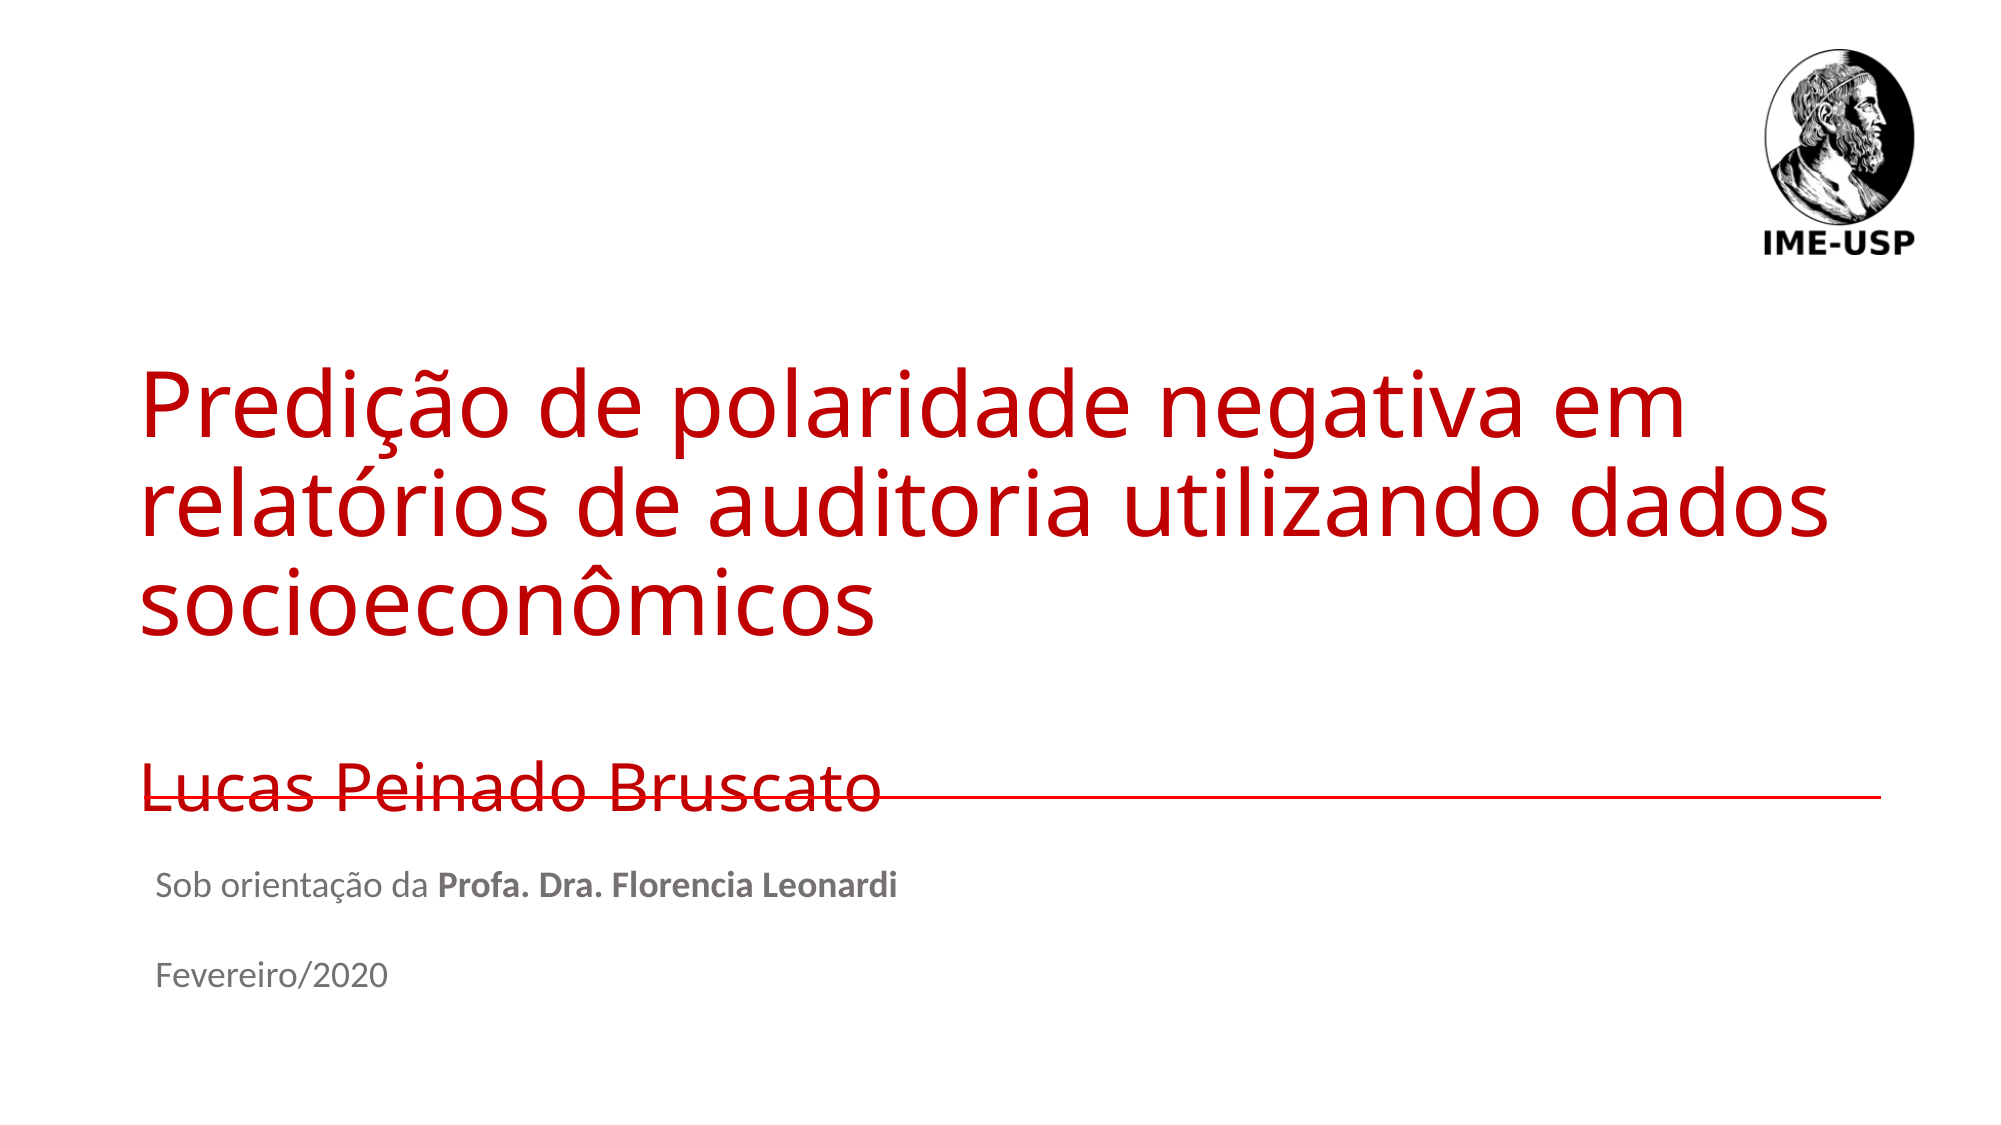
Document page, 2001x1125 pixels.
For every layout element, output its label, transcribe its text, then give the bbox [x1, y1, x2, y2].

title Predição de polaridade negativa em relatórios de auditoria utilizando dados socioeconômicos Lucas Peinado Bruscato [123, 351, 1882, 754]
picture [1737, 49, 1942, 255]
text_box Sob orientação da Profa. Dra. Florencia Leonardi Fevereiro/2020 [140, 852, 914, 1003]
